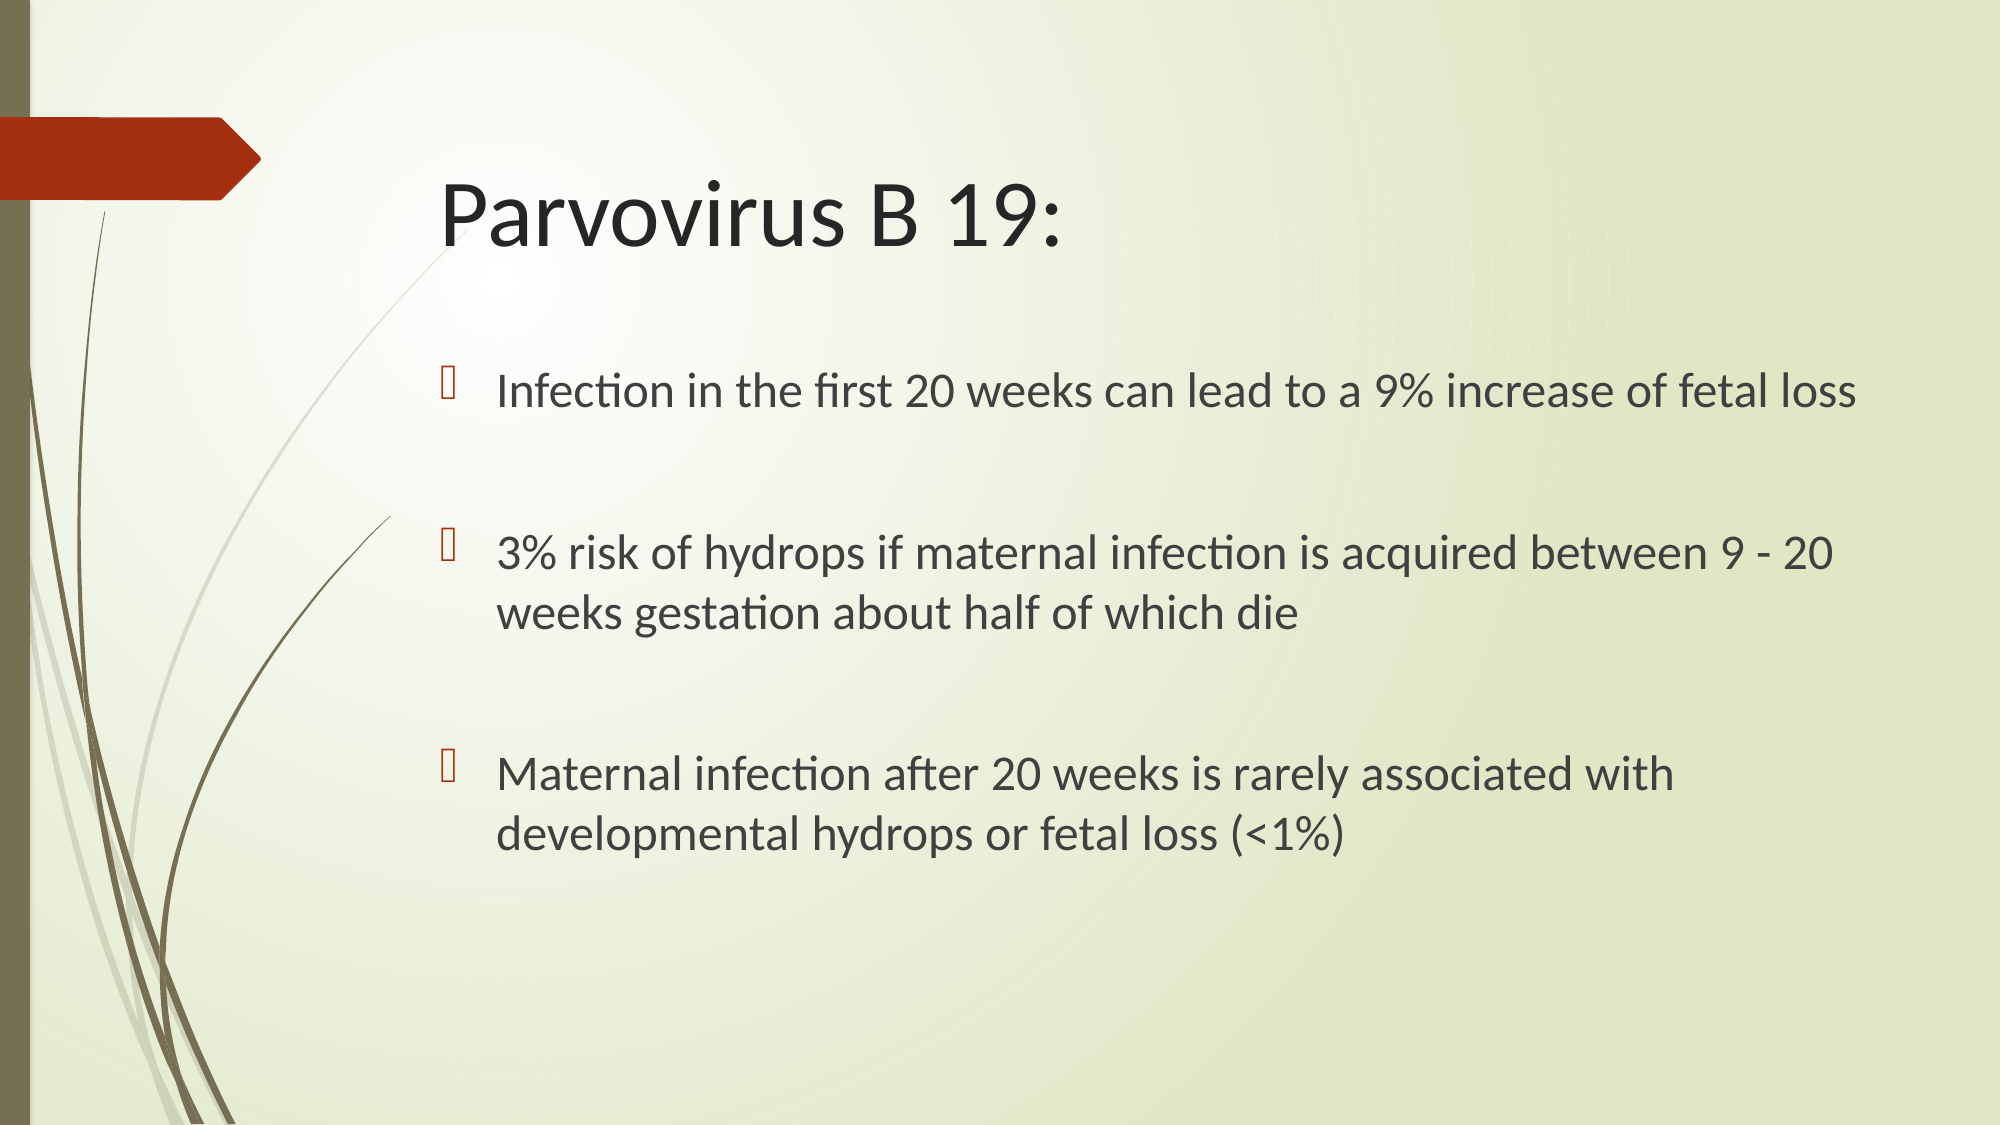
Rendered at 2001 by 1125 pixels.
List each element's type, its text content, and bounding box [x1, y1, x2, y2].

title Parvovirus B 19: [424, 64, 1887, 275]
list Infection in the first 20 weeks can lead to a 9% increase of fetal loss 3% risk of hydrops if maternal infection is acquired between 9 - 20 weeks gestation about half of which die Maternal infection after 20 weeks is rarely associated with developmental hydrops or fetal loss (<1%) [424, 350, 1888, 970]
